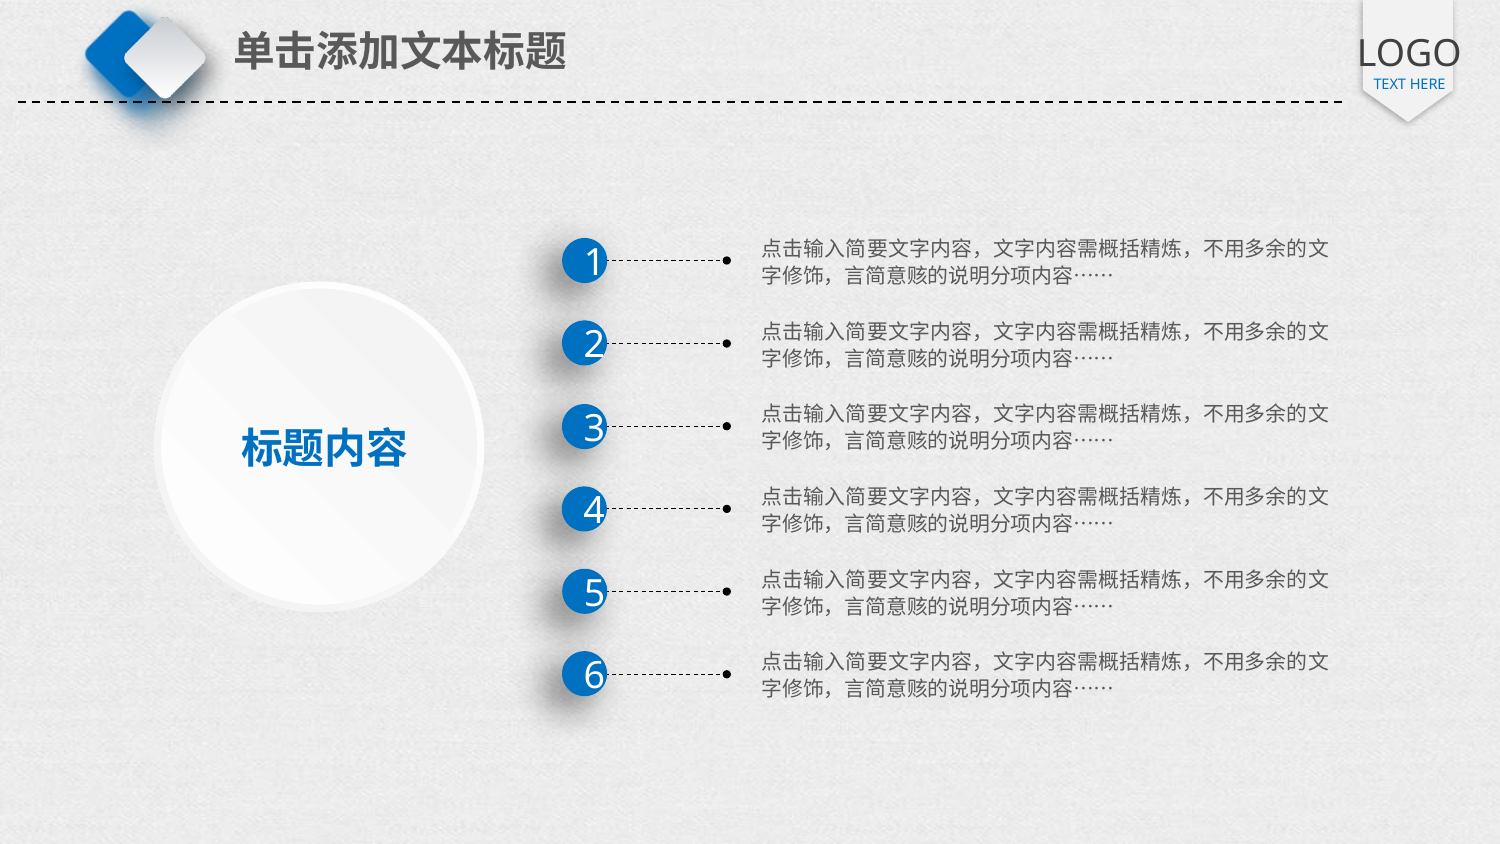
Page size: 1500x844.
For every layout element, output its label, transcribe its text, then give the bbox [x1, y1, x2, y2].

text_box 点击输入简要文字内容，文字内容需概括精炼，不用多余的文字修饰，言简意赅的说明分项内容…… [761, 481, 1329, 536]
text_box 6 [562, 651, 608, 697]
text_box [153, 281, 485, 612]
text_box 点击输入简要文字内容，文字内容需概括精炼，不用多余的文字修饰，言简意赅的说明分项内容…… [761, 646, 1329, 702]
picture [0, 0, 1500, 844]
text_box 点击输入简要文字内容，文字内容需概括精炼，不用多余的文字修饰，言简意赅的说明分项内容…… [761, 398, 1329, 454]
text_box 点击输入简要文字内容，文字内容需概括精炼，不用多余的文字修饰，言简意赅的说明分项内容…… [761, 564, 1329, 619]
text_box 点击输入简要文字内容，文字内容需概括精炼，不用多余的文字修饰，言简意赅的说明分项内容…… [761, 233, 1329, 288]
text_box 4 [561, 486, 607, 532]
text_box 3 [561, 404, 607, 450]
text_box 5 [562, 568, 608, 614]
text_box 单击添加文本标题 [221, 19, 579, 81]
text_box 1 [562, 237, 608, 284]
text_box 2 [561, 320, 607, 366]
text_box 点击输入简要文字内容，文字内容需概括精炼，不用多余的文字修饰，言简意赅的说明分项内容…… [761, 316, 1329, 371]
